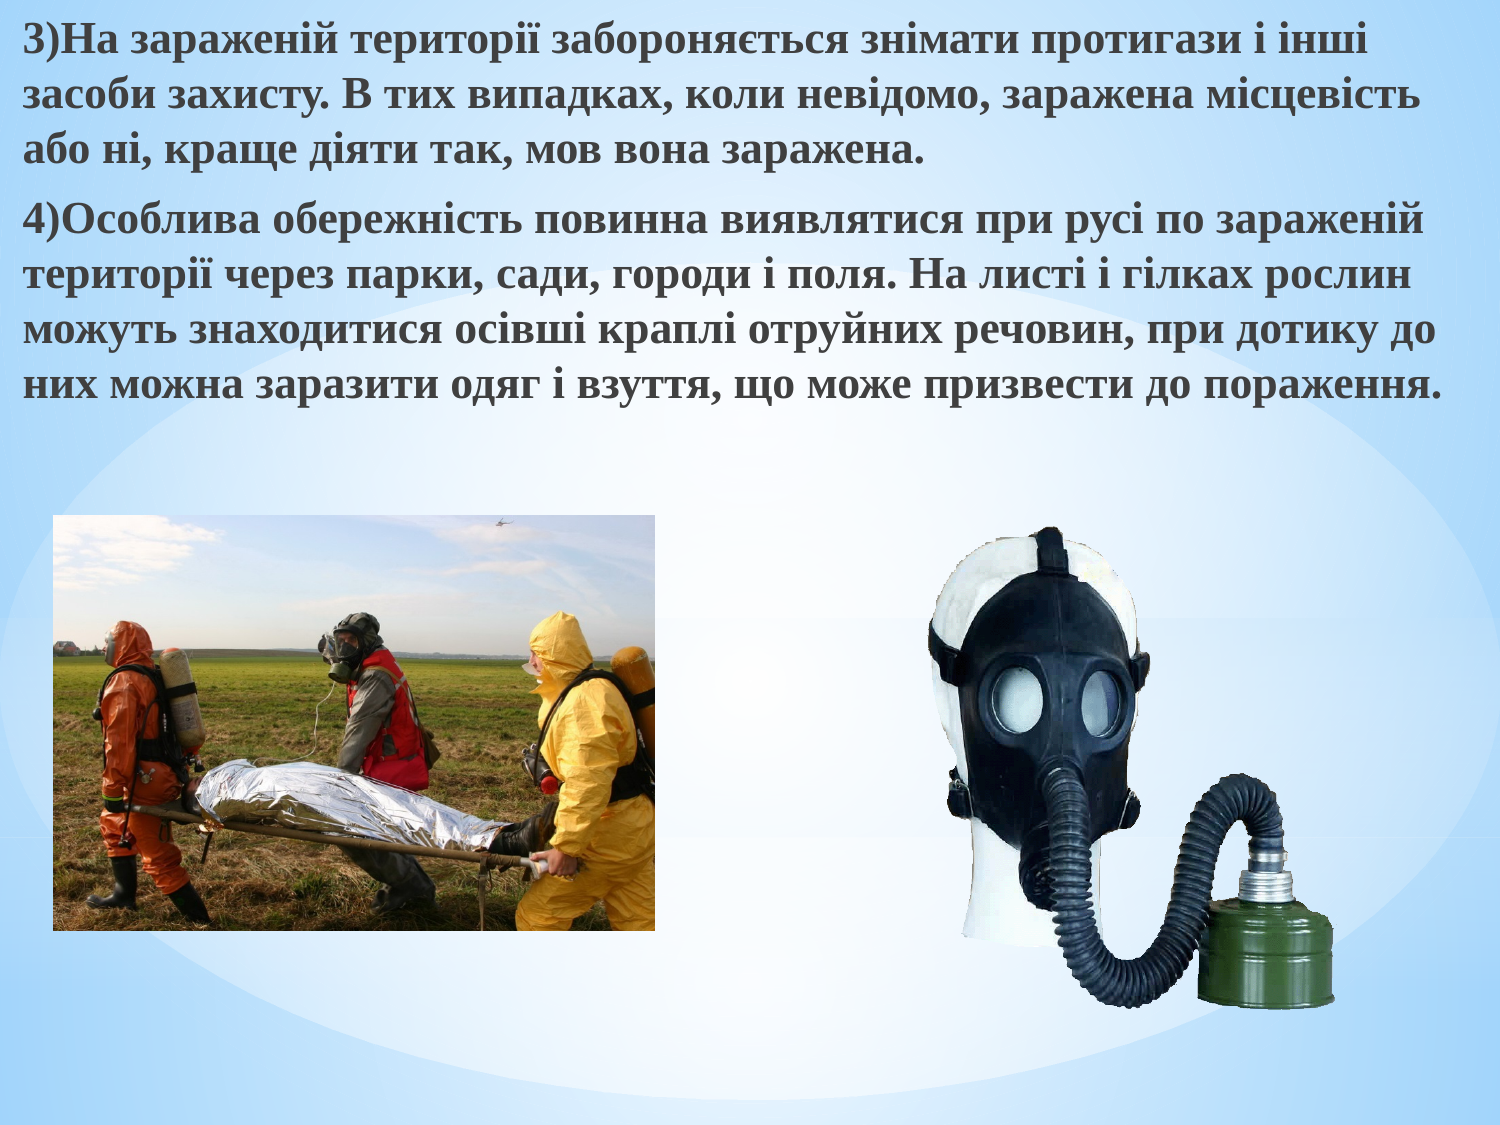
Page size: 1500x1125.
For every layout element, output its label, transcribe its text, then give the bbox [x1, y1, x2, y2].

picture [897, 491, 1342, 1037]
picture [52, 514, 655, 931]
list 3)На зараженій території забороняється знімати протигази і інші засоби захисту. В тих випадках, коли невідомо, заражена місцевість або ні, краще діяти так, мов вона заражена. 4)Особлива обережність повинна виявлятися при русі по зараженій території через парки, сади, городи і поля. На листі і гілках рослин можуть знаходитися осівші краплі отруйних речовин, при дотику до них можна заразити одяг і взуття, що може призвести до пораження. [0, 0, 1500, 1125]
